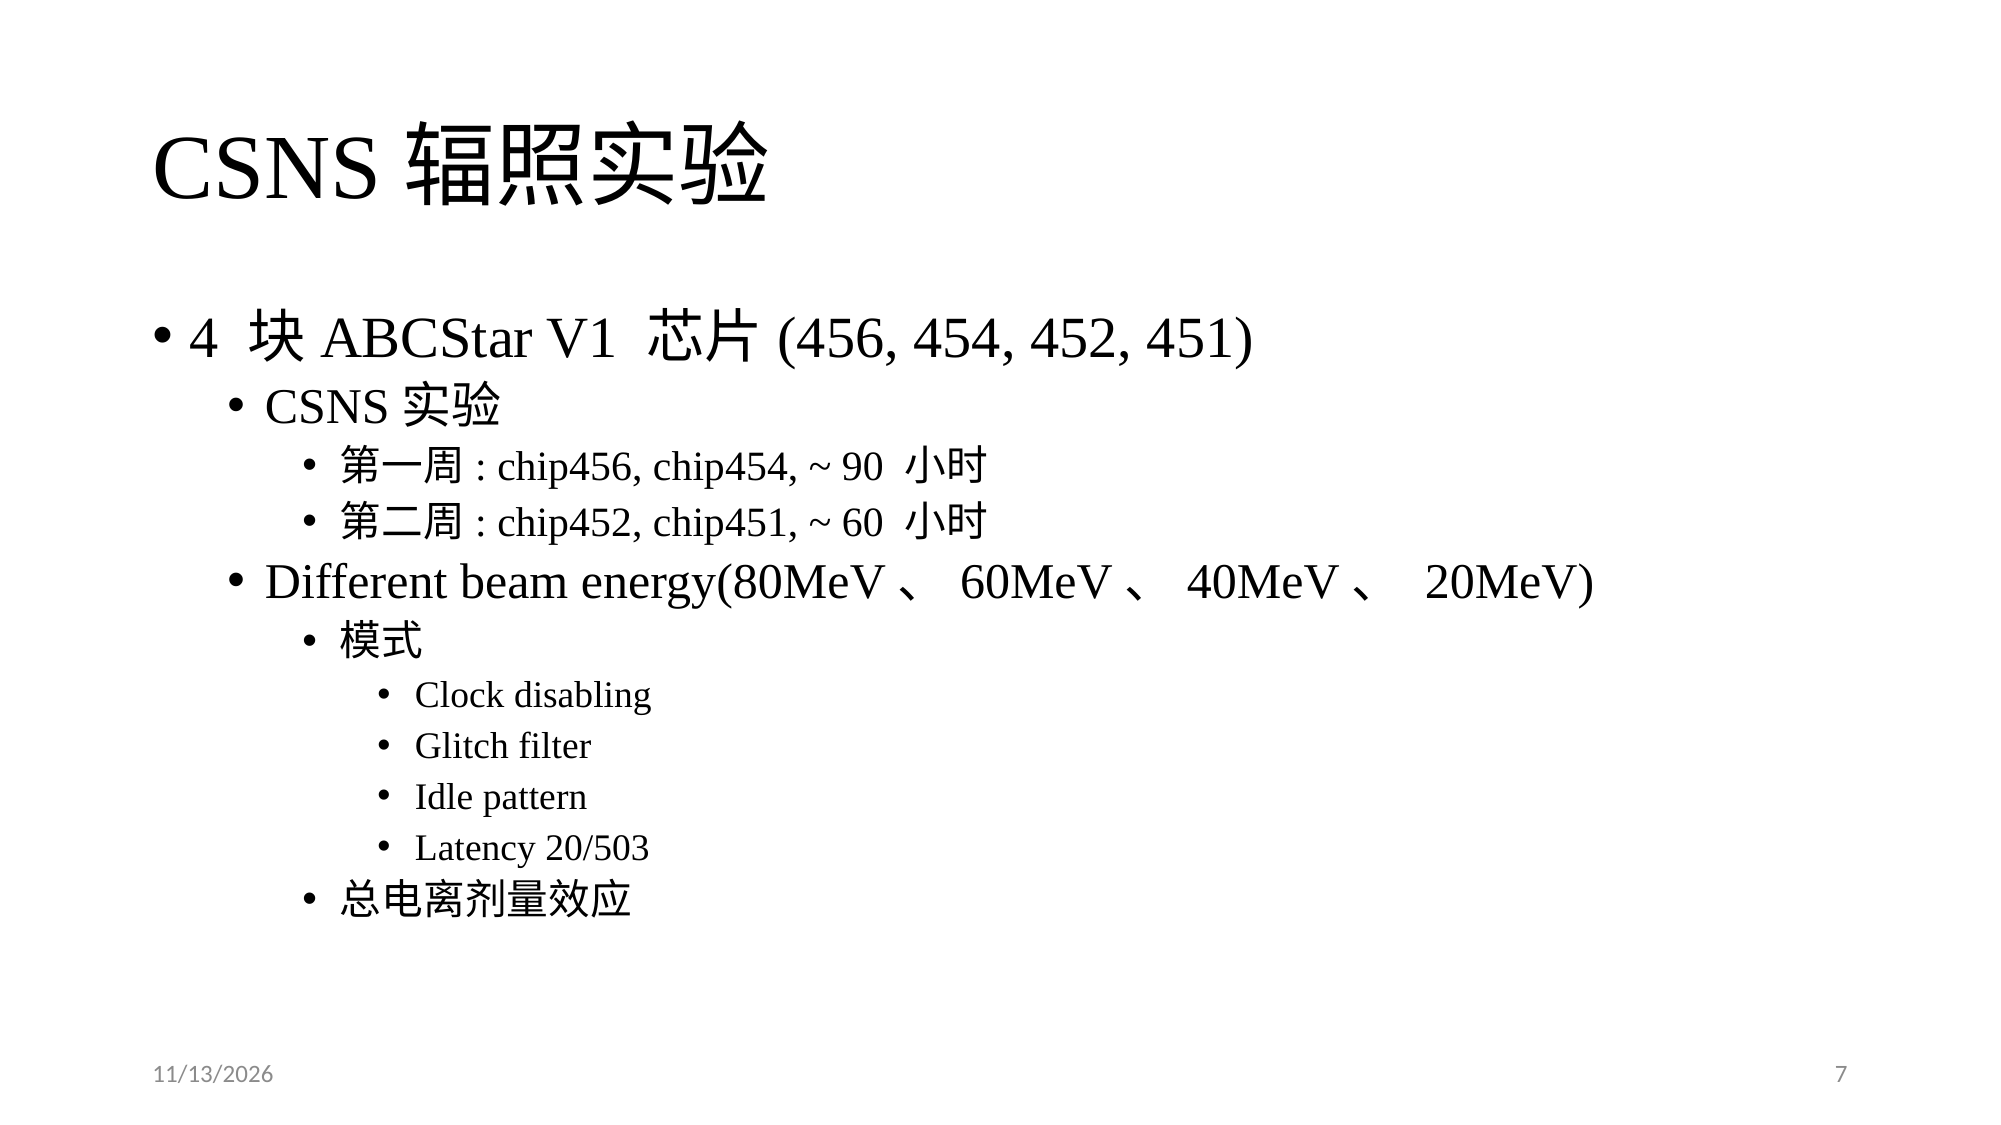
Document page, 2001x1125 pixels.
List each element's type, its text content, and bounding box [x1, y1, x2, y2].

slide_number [137, 1042, 588, 1103]
title CSNS辐照实验 [137, 59, 1863, 278]
list 4 块ABCStar V1 芯片(456, 454, 452, 451) CSNS实验 第一周: chip456, chip454, ~ 90 小时 第二周: chip452, chip451, ~ 60 小时 Different beam energy(80MeV、60MeV、40MeV、 20MeV) 模式 Clock disabling Glitch filter Idle pattern Latency 20/503 总电离剂量效应 [137, 299, 1863, 1014]
slide_number 7 [1412, 1042, 1863, 1103]
